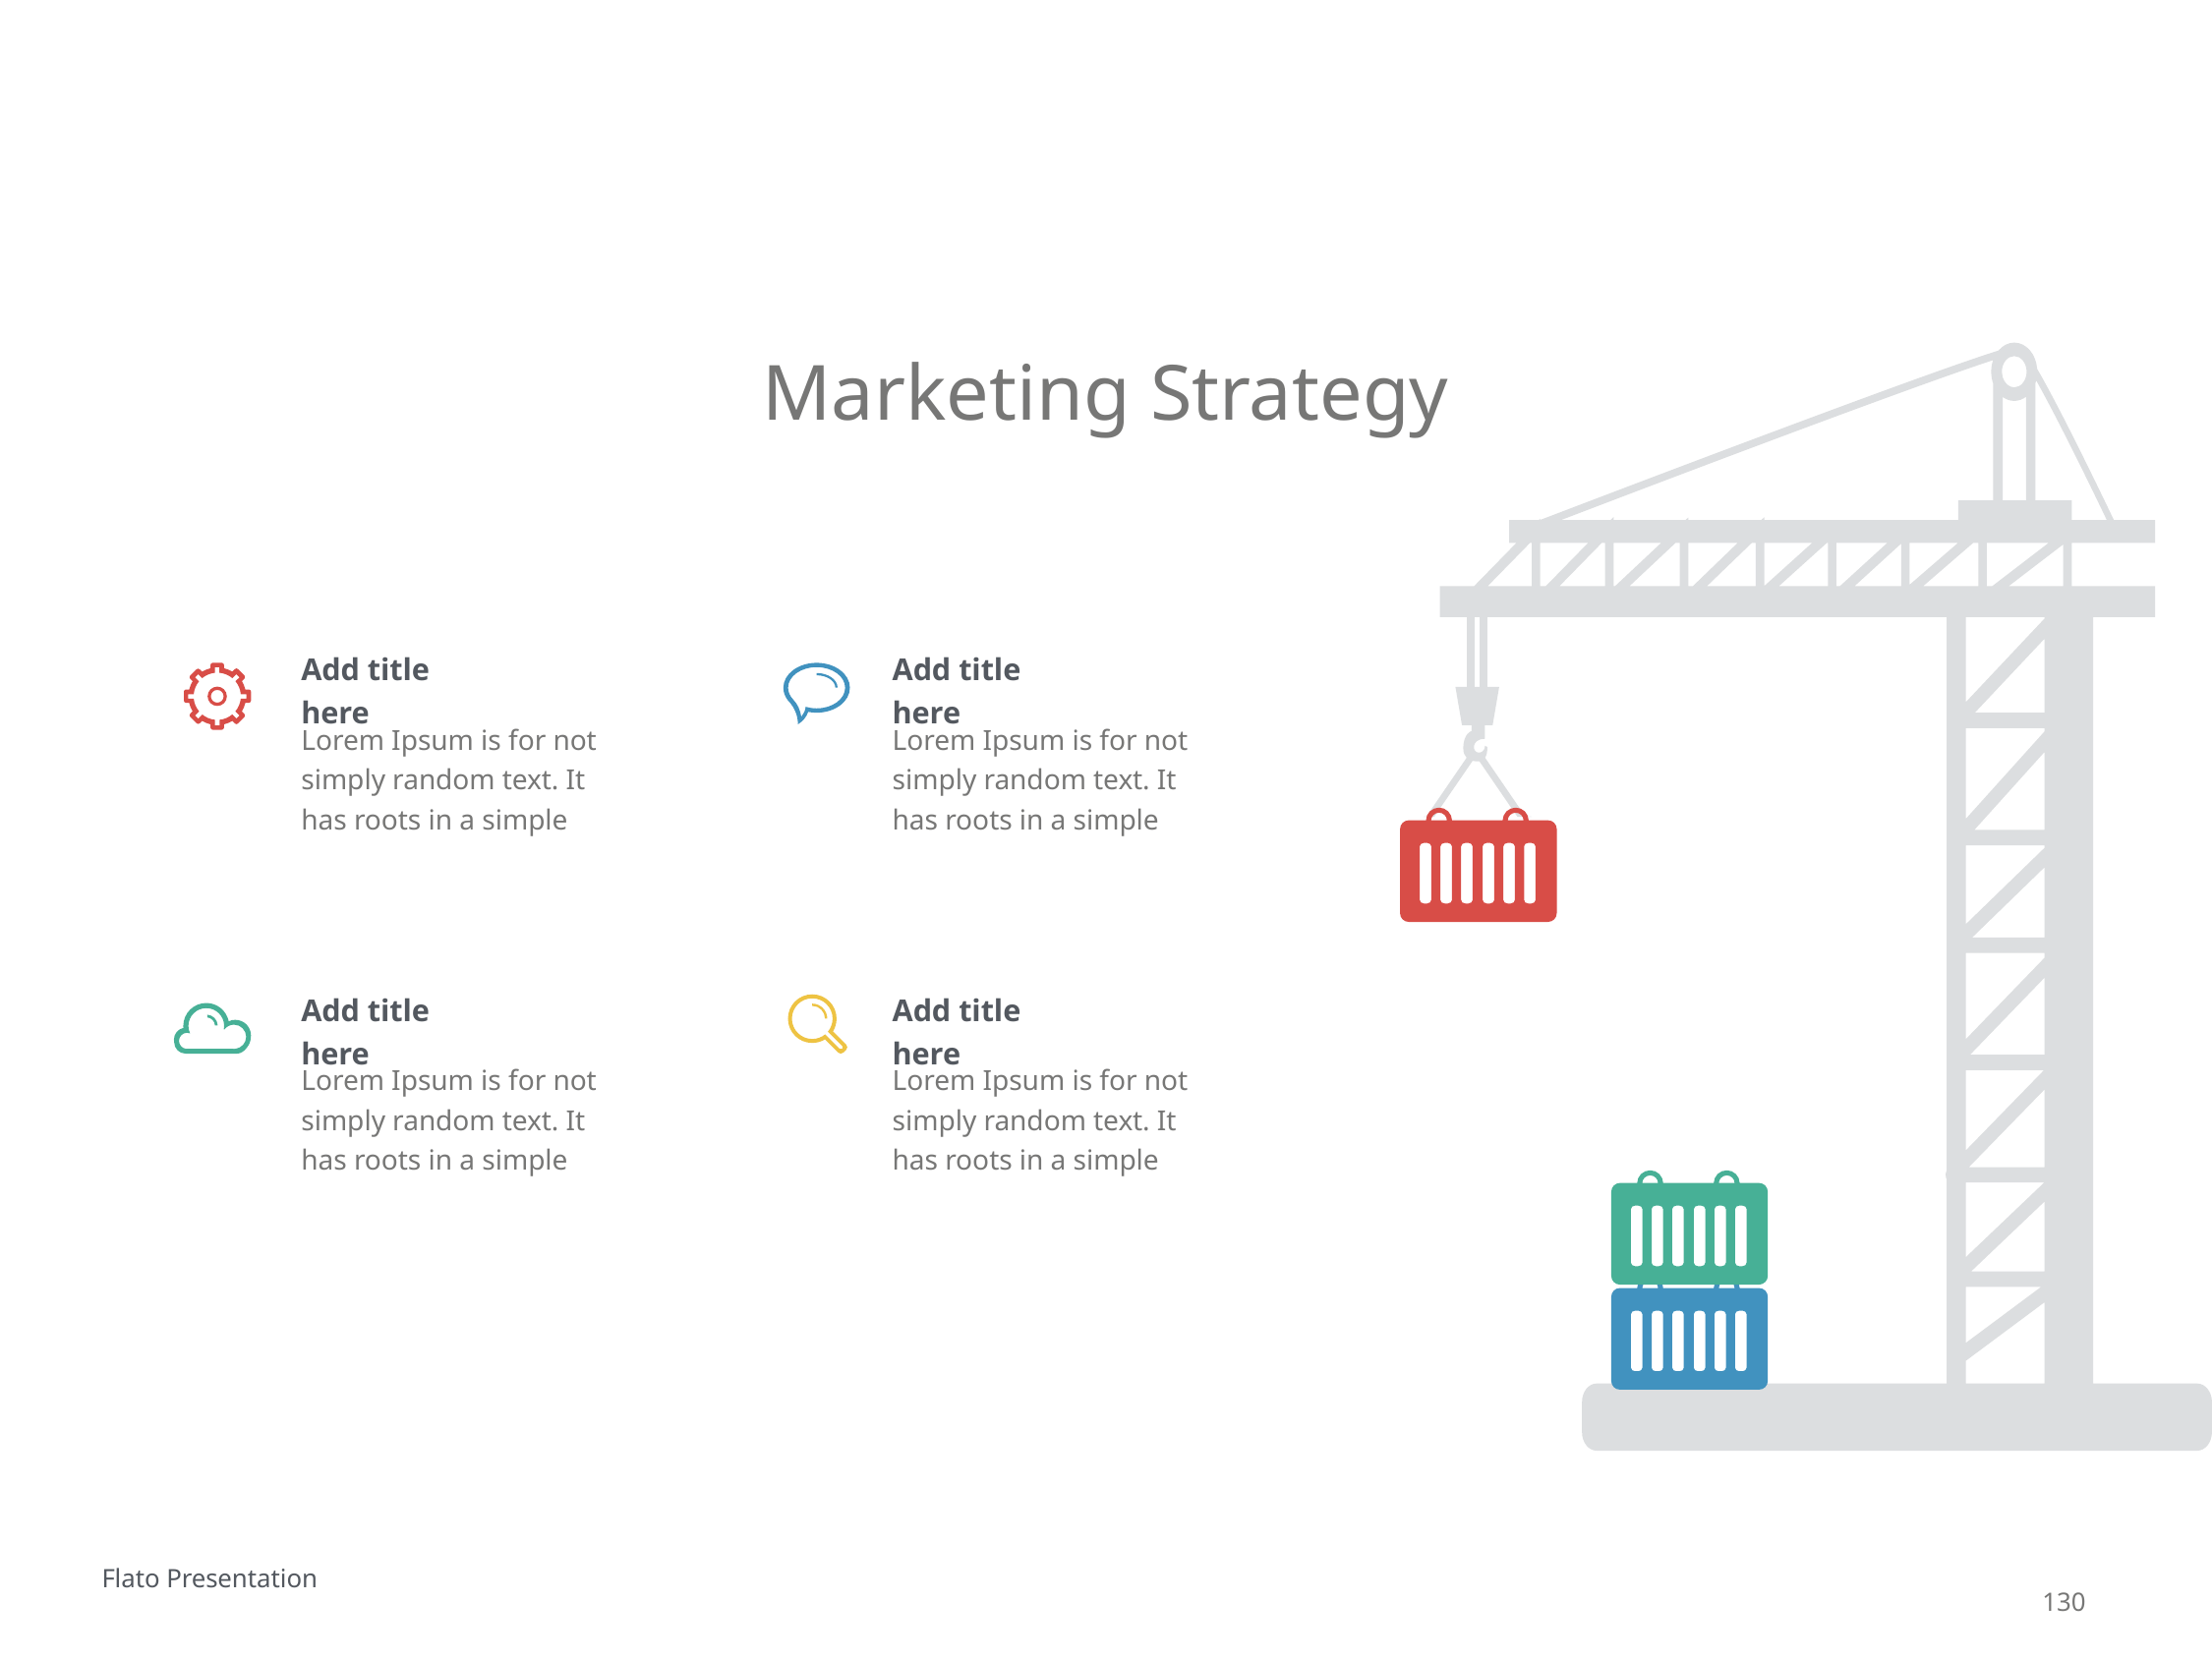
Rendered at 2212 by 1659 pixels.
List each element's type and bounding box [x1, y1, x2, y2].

text_box [301, 1051, 629, 1181]
text_box [783, 662, 850, 724]
text_box [301, 664, 488, 710]
footer [87, 1534, 834, 1624]
text_box [787, 994, 847, 1055]
text_box [173, 1002, 252, 1055]
text_box [184, 662, 252, 730]
text_box [757, 341, 1455, 449]
text_box [301, 711, 629, 841]
slide_number [2030, 1576, 2098, 1630]
text_box [301, 1005, 488, 1050]
text_box [892, 664, 1079, 710]
text_box [892, 1005, 1079, 1050]
text_box [1400, 342, 2212, 1452]
text_box [892, 1051, 1220, 1181]
text_box [892, 711, 1220, 841]
